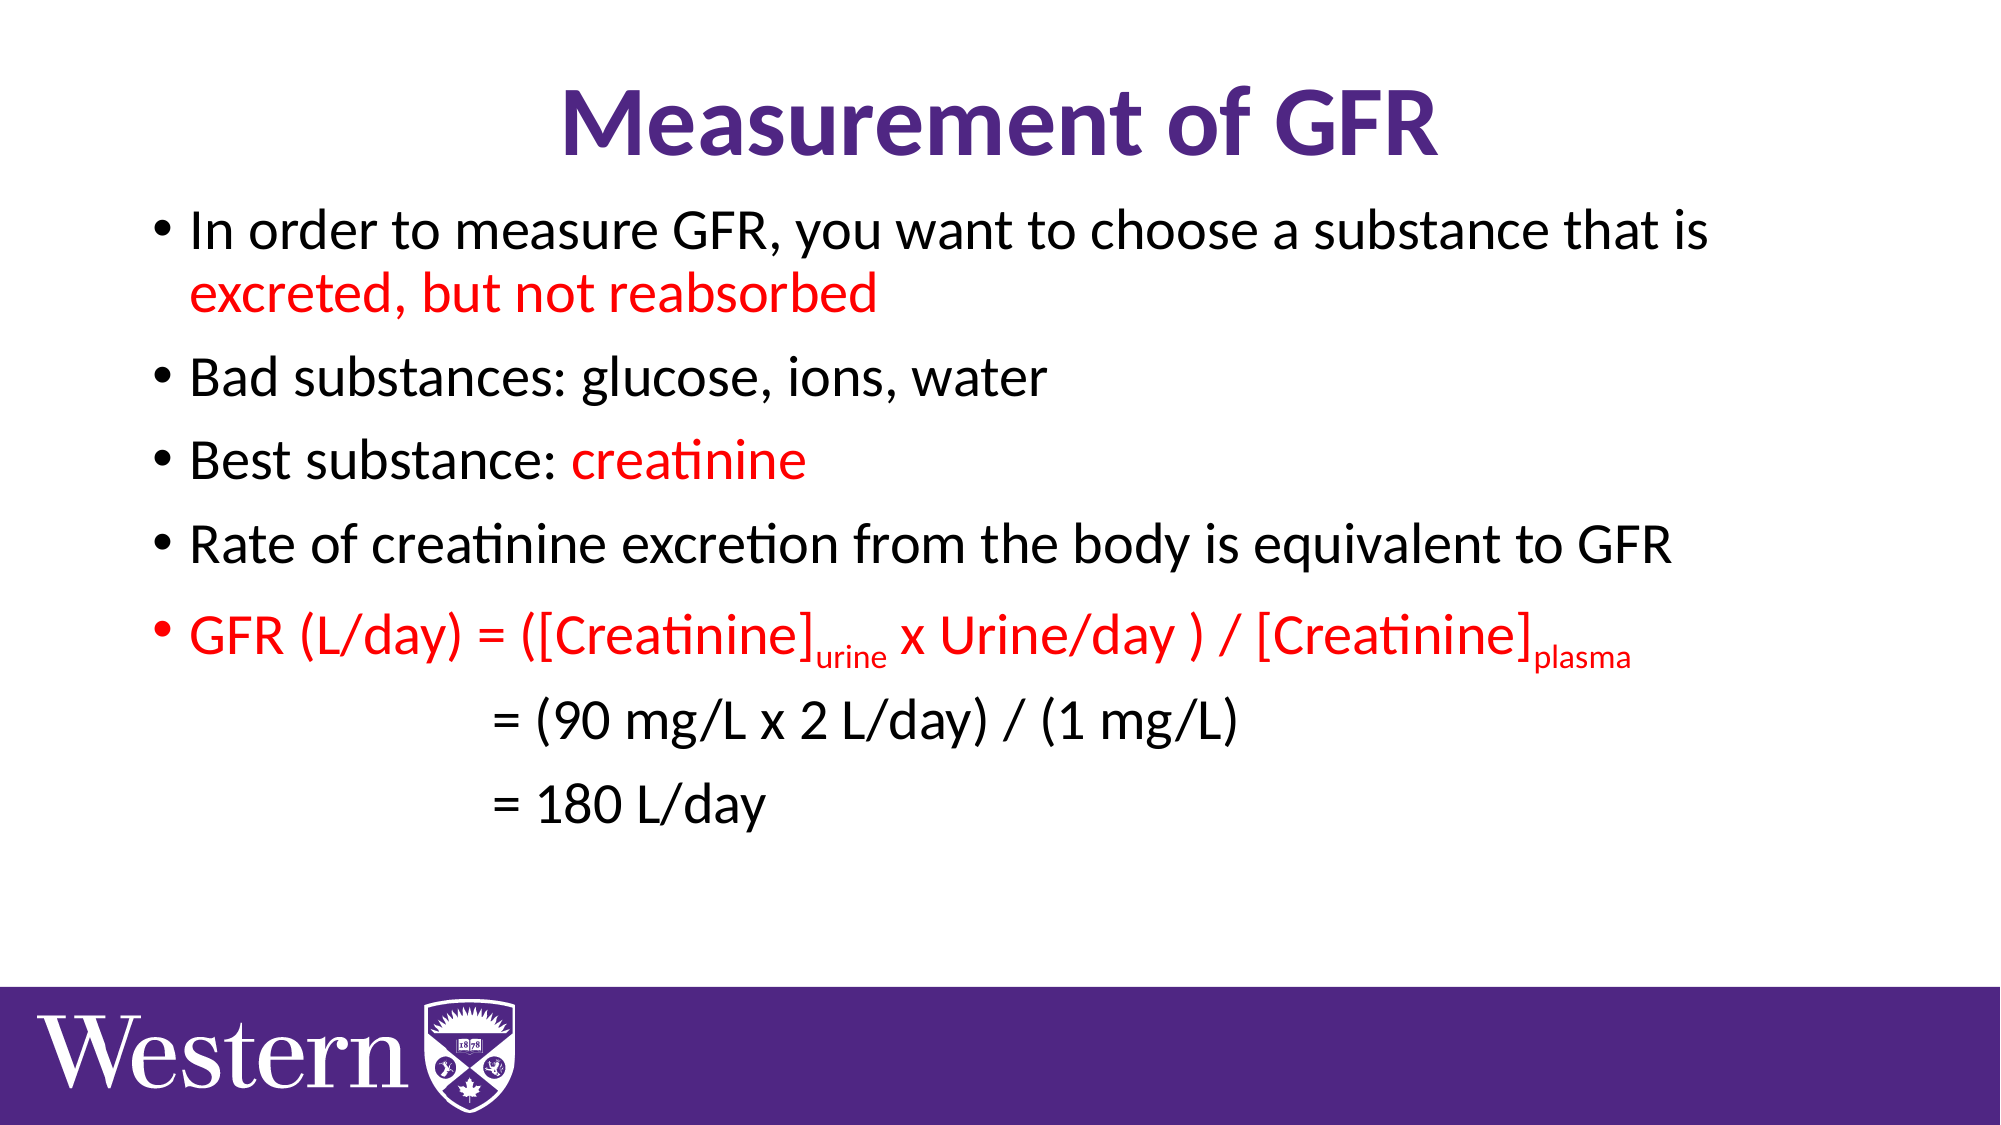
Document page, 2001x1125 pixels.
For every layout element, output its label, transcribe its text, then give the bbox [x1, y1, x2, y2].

text_box [0, 986, 2000, 1125]
list In order to measure GFR, you want to choose a substance that is excreted, but not reabsorbed Bad substances: glucose, ions, water Best substance: creatinine Rate of creatinine excretion from the body is equivalent to GFR GFR (L/day) = ([Creatinine]urine x Urine/day ) / [Creatinine]plasma = (90 mg/L x 2 L/day) / (1 mg/L) = 180 L/day [137, 192, 1791, 917]
picture [37, 999, 515, 1113]
title Measurement of GFR [137, 32, 1863, 213]
